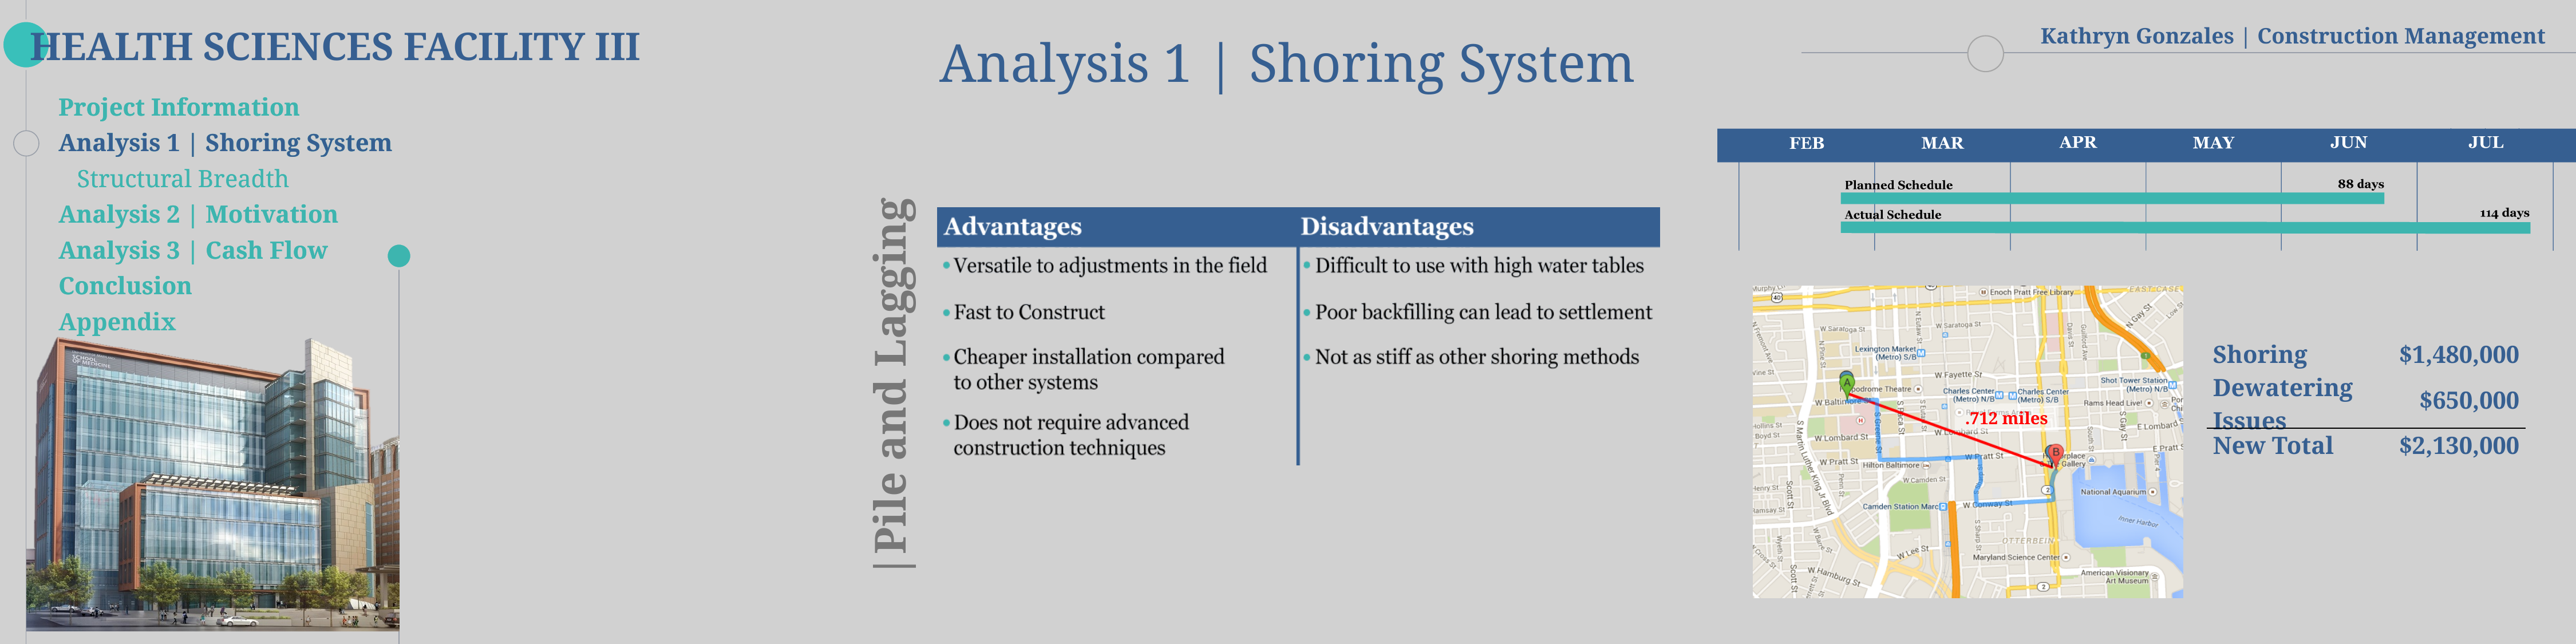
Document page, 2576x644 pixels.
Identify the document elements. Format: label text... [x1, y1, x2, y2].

picture [937, 207, 1661, 465]
picture [1717, 128, 2576, 251]
table_cell New Total [2207, 429, 2364, 462]
picture [26, 323, 400, 631]
text_box Analysis 1 | Shoring System [858, 26, 1717, 100]
text_box |Pile and Lagging [858, 182, 938, 587]
table_cell $650,000 [2364, 371, 2526, 428]
table_cell $2,130,000 [2364, 429, 2526, 462]
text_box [1753, 286, 2184, 599]
table_header Shoring [2207, 338, 2364, 371]
table_header $1,480,000 [2364, 338, 2526, 371]
table_cell Dewatering Issues [2207, 371, 2364, 428]
